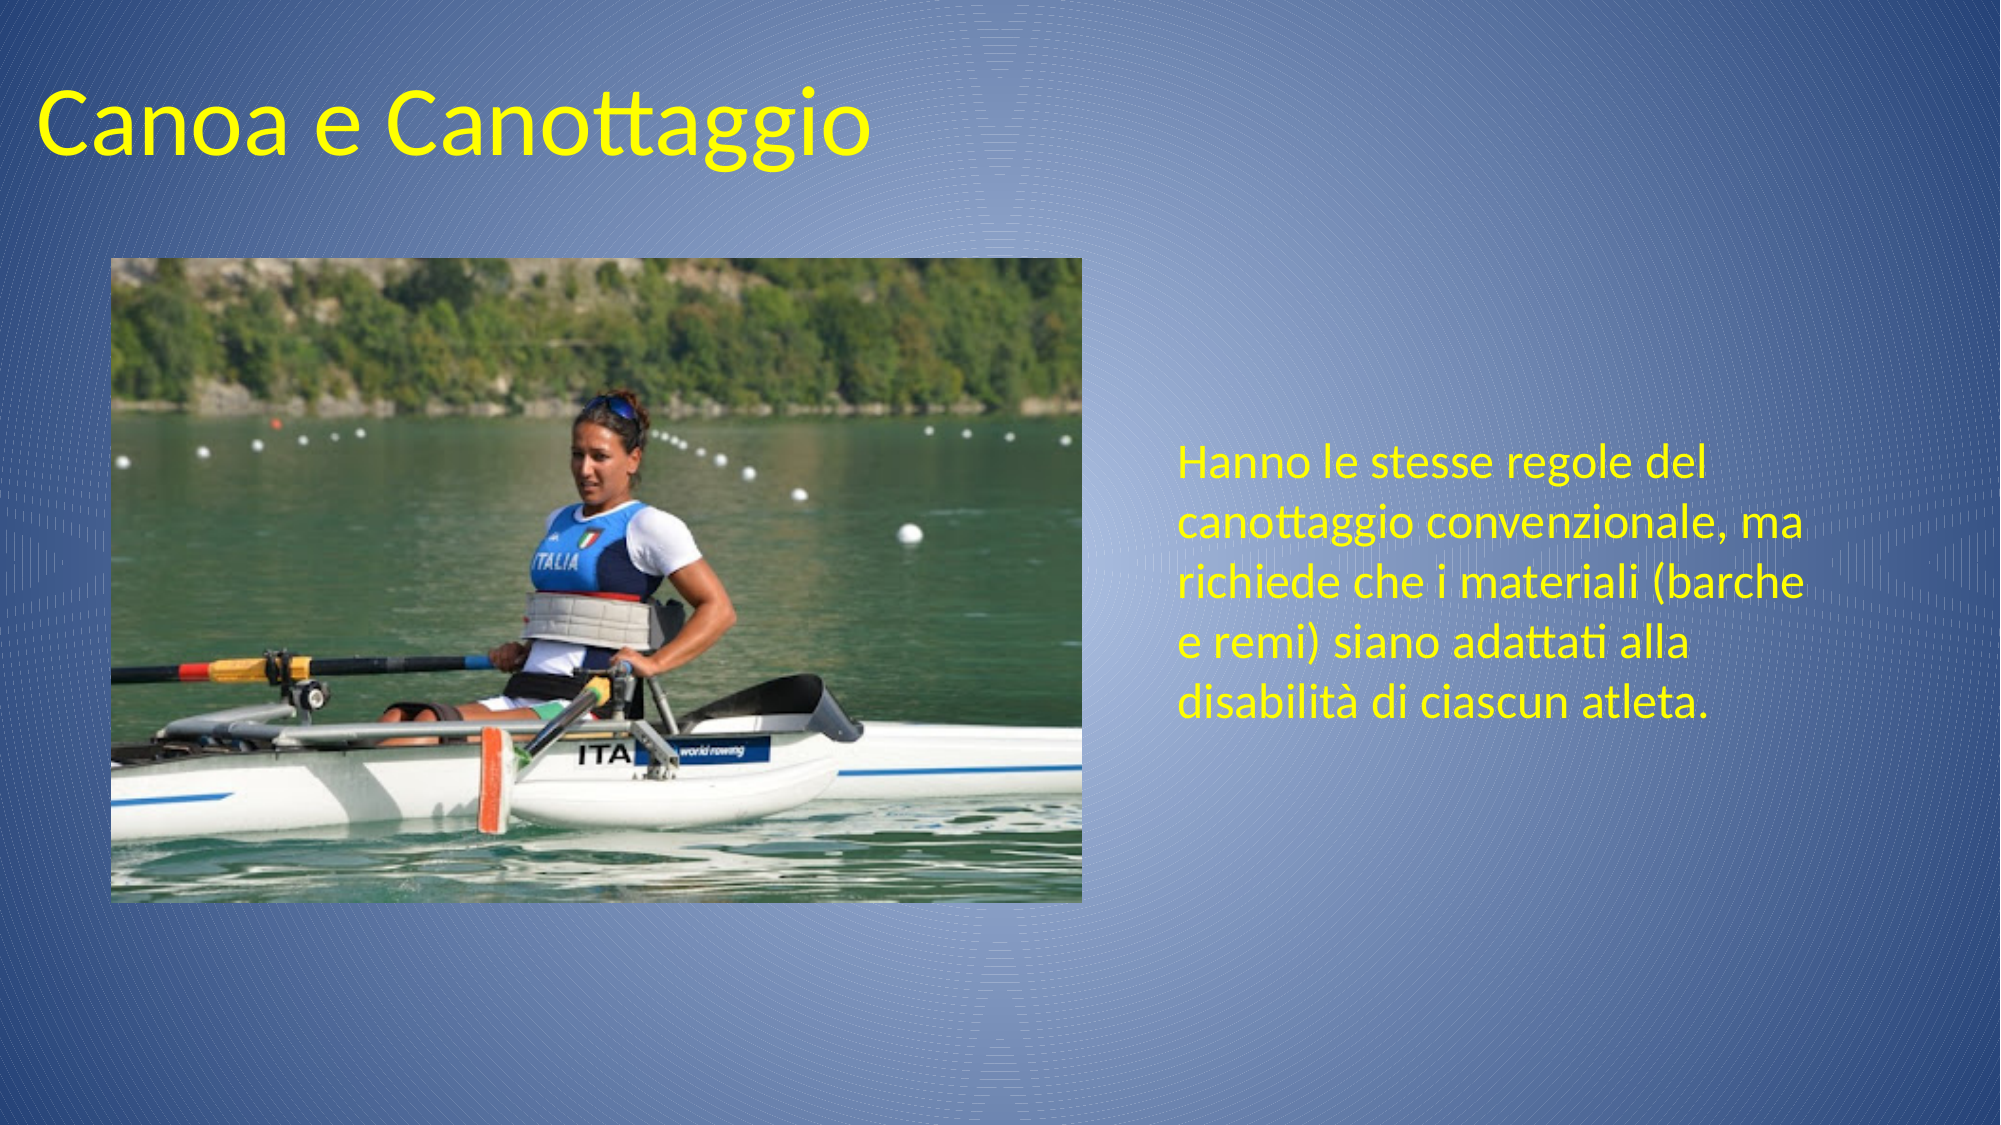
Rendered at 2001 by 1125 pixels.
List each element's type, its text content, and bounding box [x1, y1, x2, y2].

text_box Canoa e Canottaggio [21, 47, 901, 228]
picture [111, 258, 1082, 903]
text_box Hanno le stesse regole del canottaggio convenzionale, ma richiede che i materiali (barche e remi) siano adattati alla disabilità di ciascun atleta. [1162, 421, 1834, 737]
